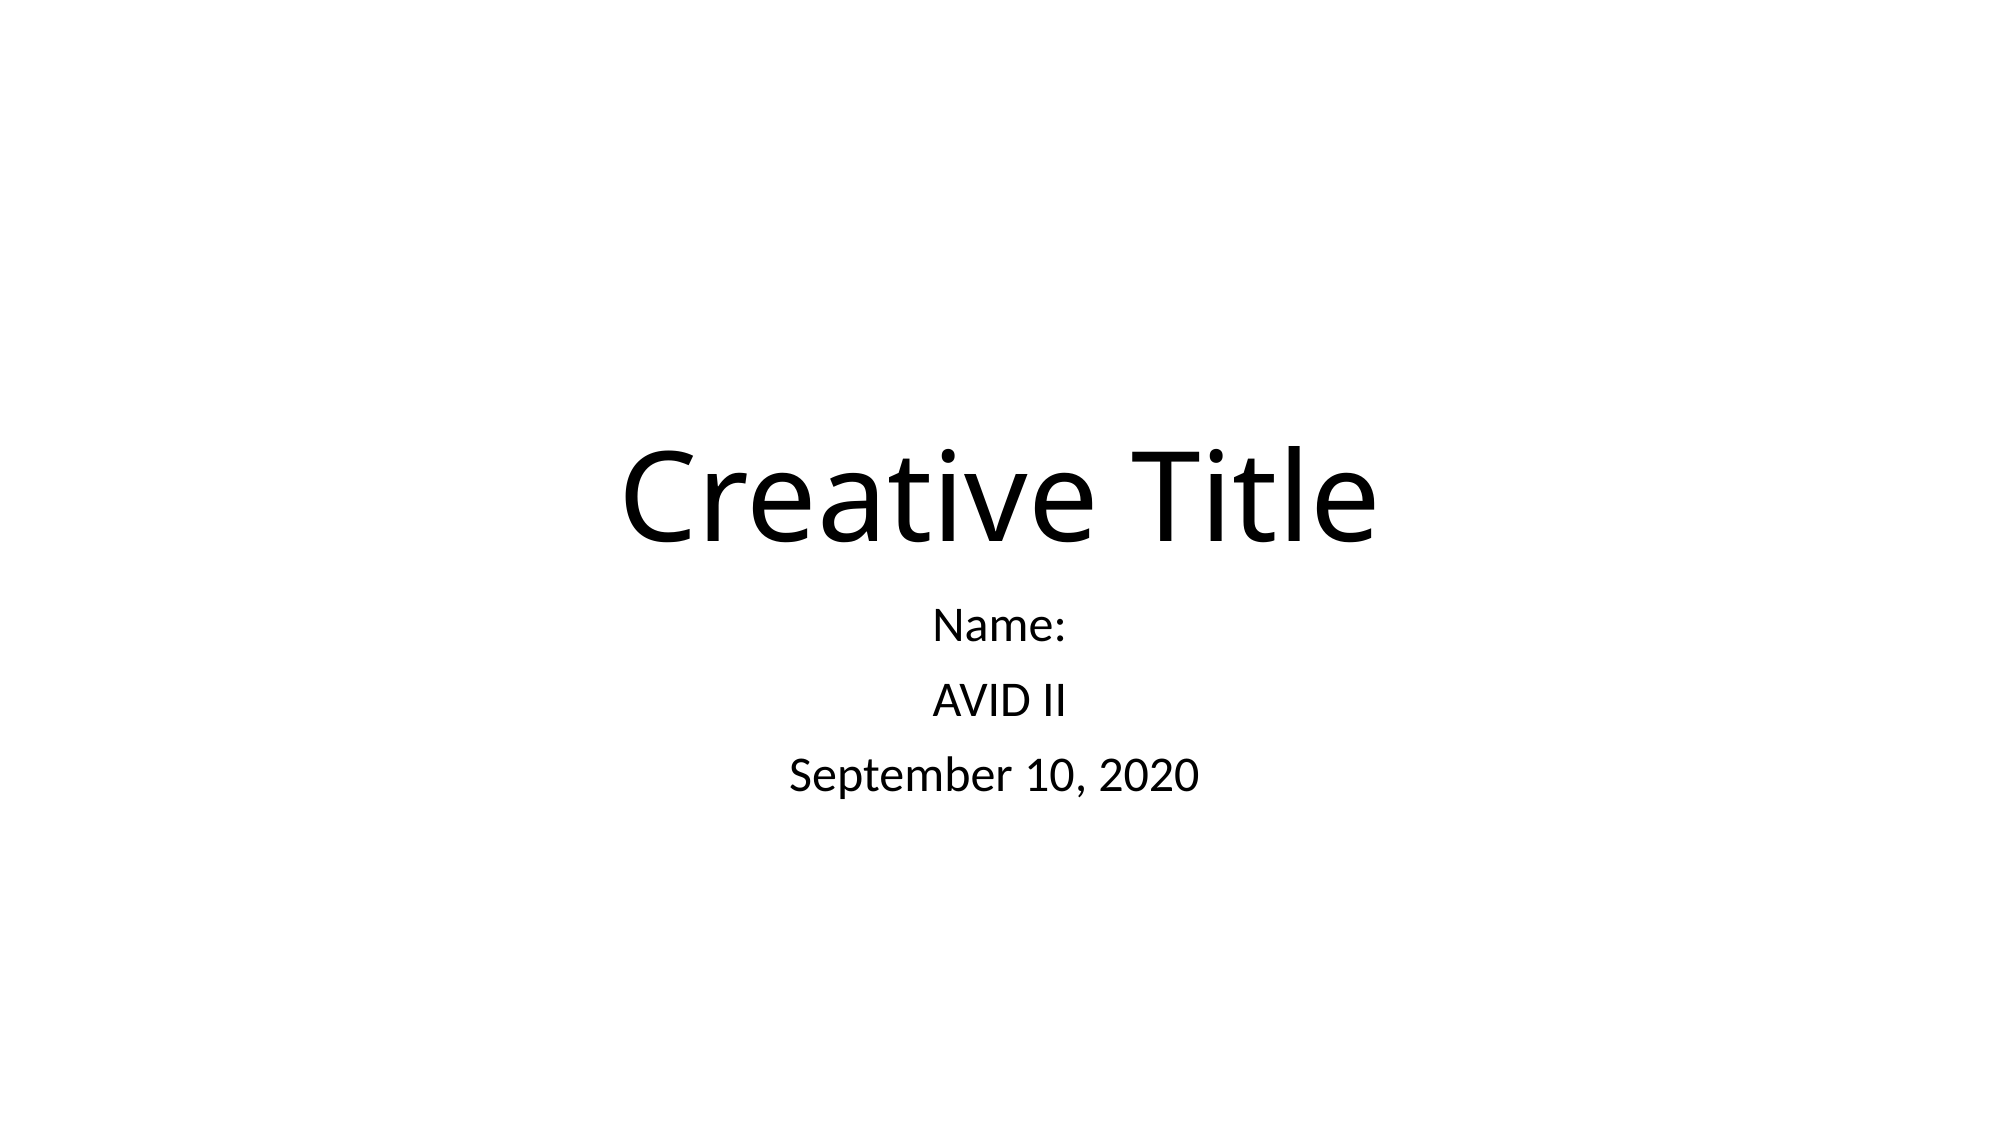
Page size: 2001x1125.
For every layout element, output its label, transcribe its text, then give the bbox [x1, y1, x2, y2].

title Creative Title [249, 184, 1750, 576]
subtitle Name: AVID II September 10, 2020 [249, 590, 1750, 863]
